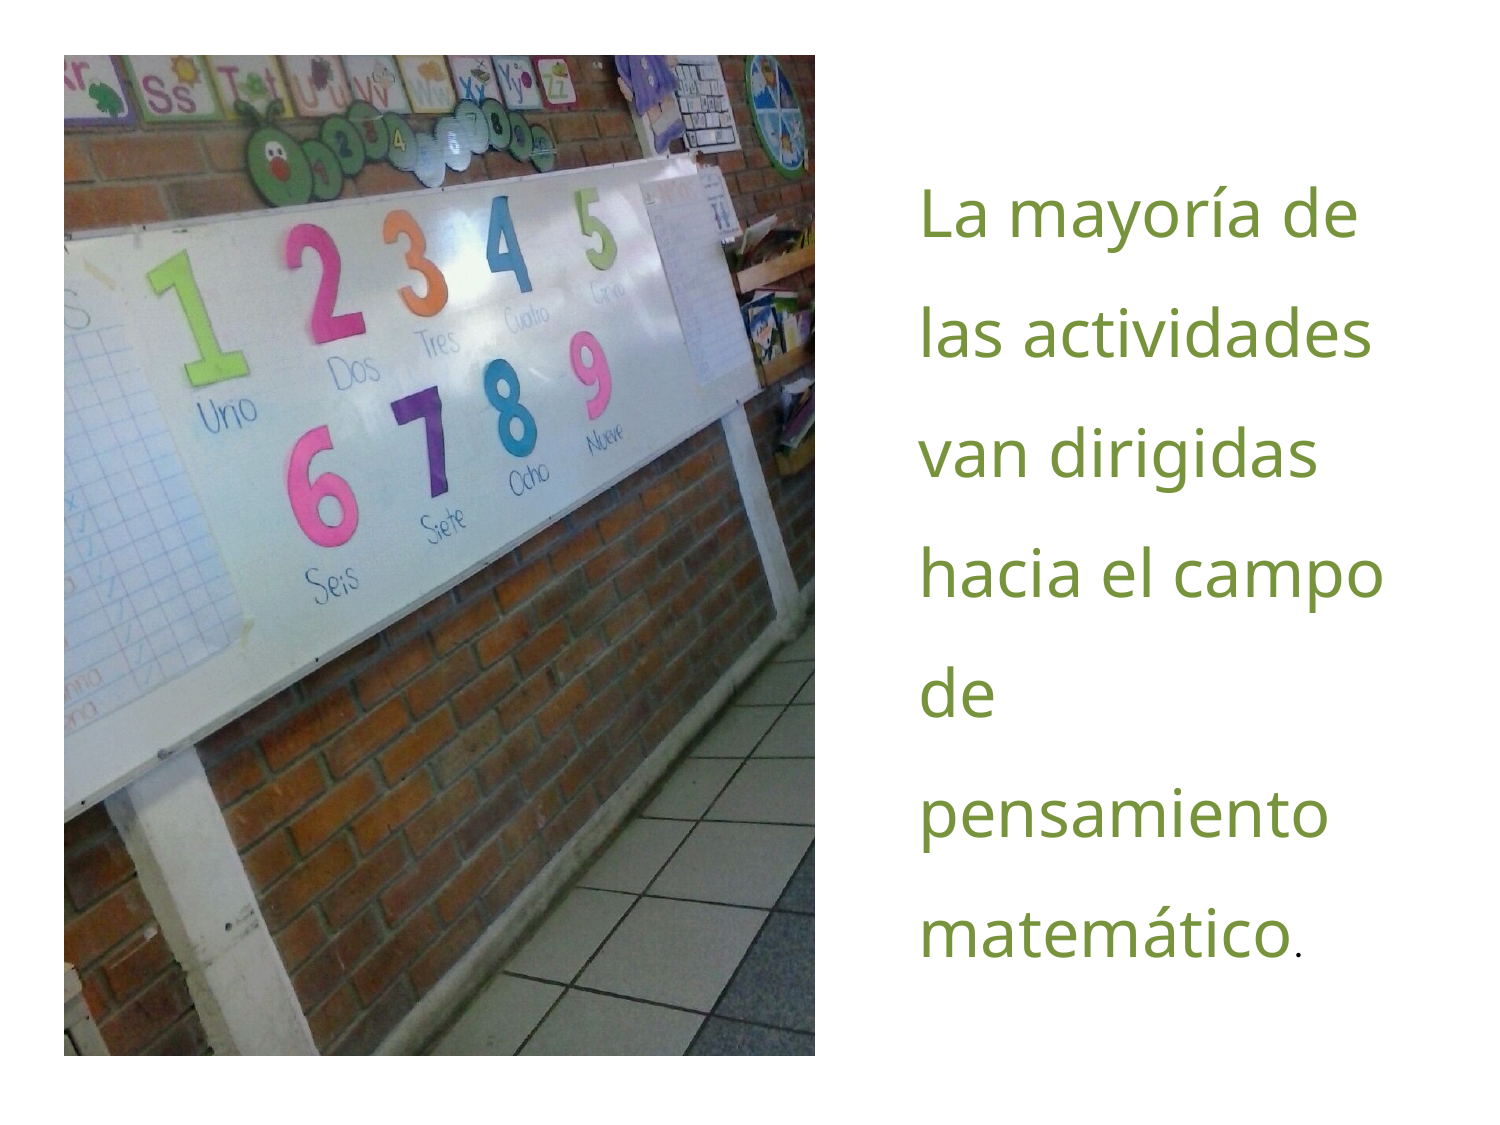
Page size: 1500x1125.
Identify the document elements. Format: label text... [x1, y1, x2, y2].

text_box La mayoría de las actividades van dirigidas hacia el campo de pensamiento matemático. [903, 123, 1436, 978]
picture [64, 54, 816, 1056]
